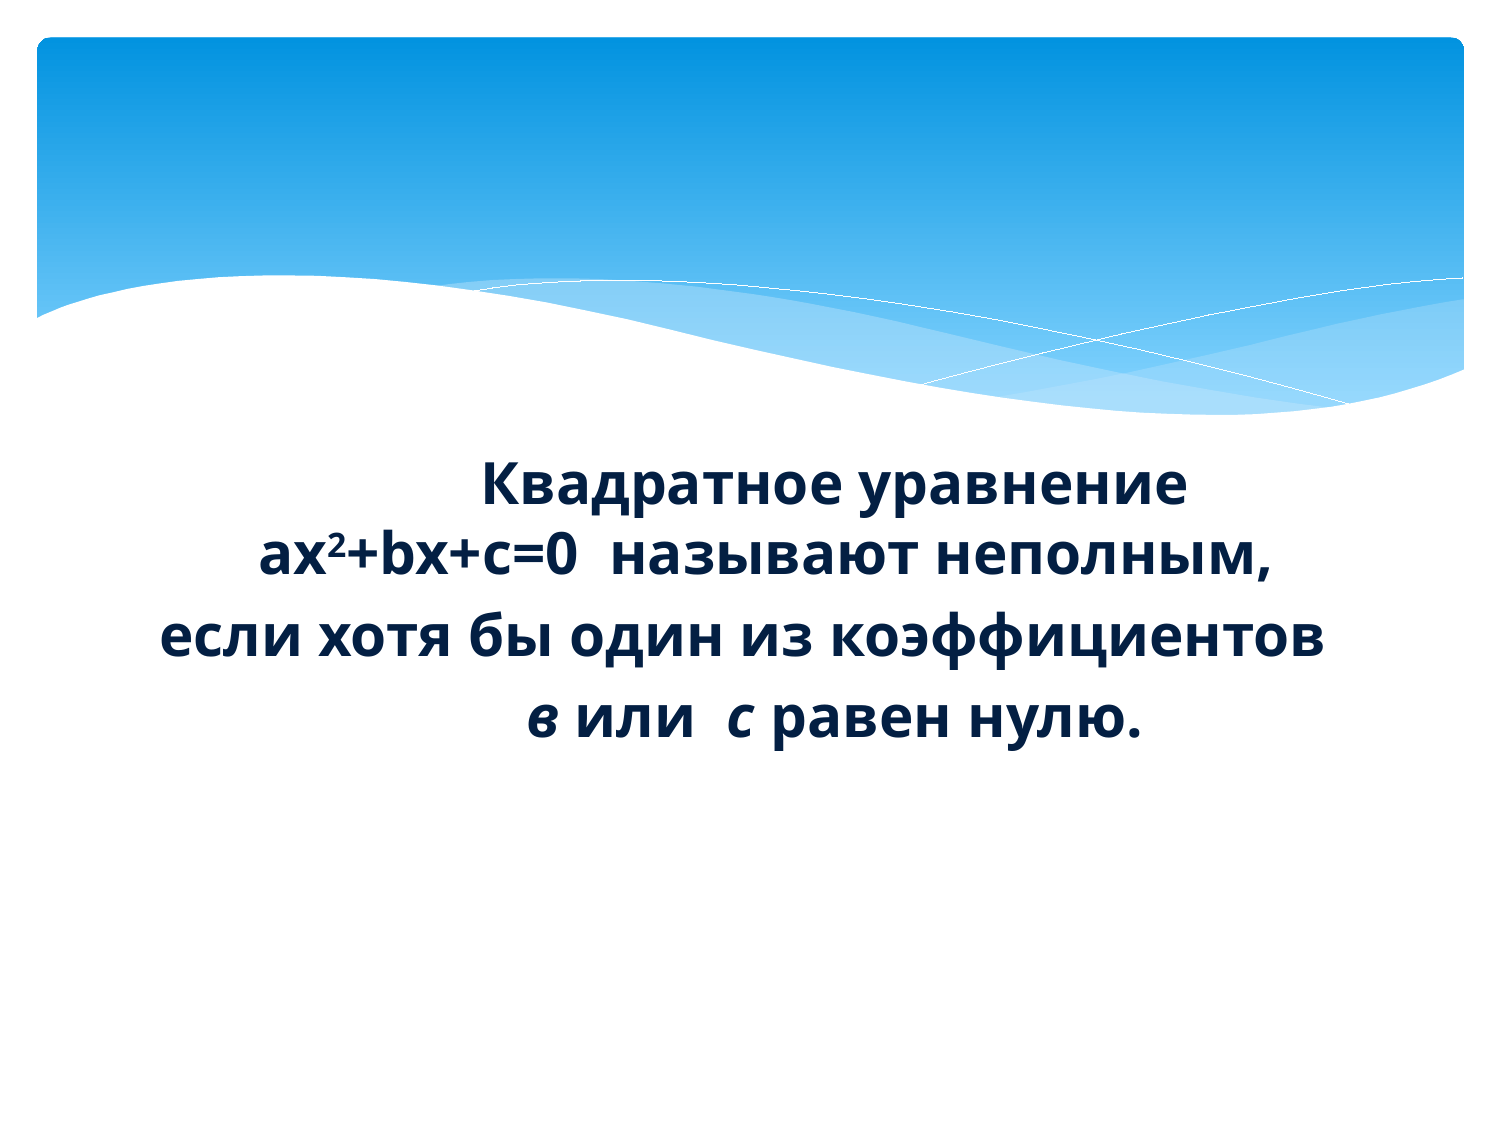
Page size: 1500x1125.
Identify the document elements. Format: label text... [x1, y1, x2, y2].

list Квадратное уравнение ax2+bx+c=0 называют неполным, если хотя бы один из коэффициентов в или с равен нулю. [143, 438, 1359, 1005]
